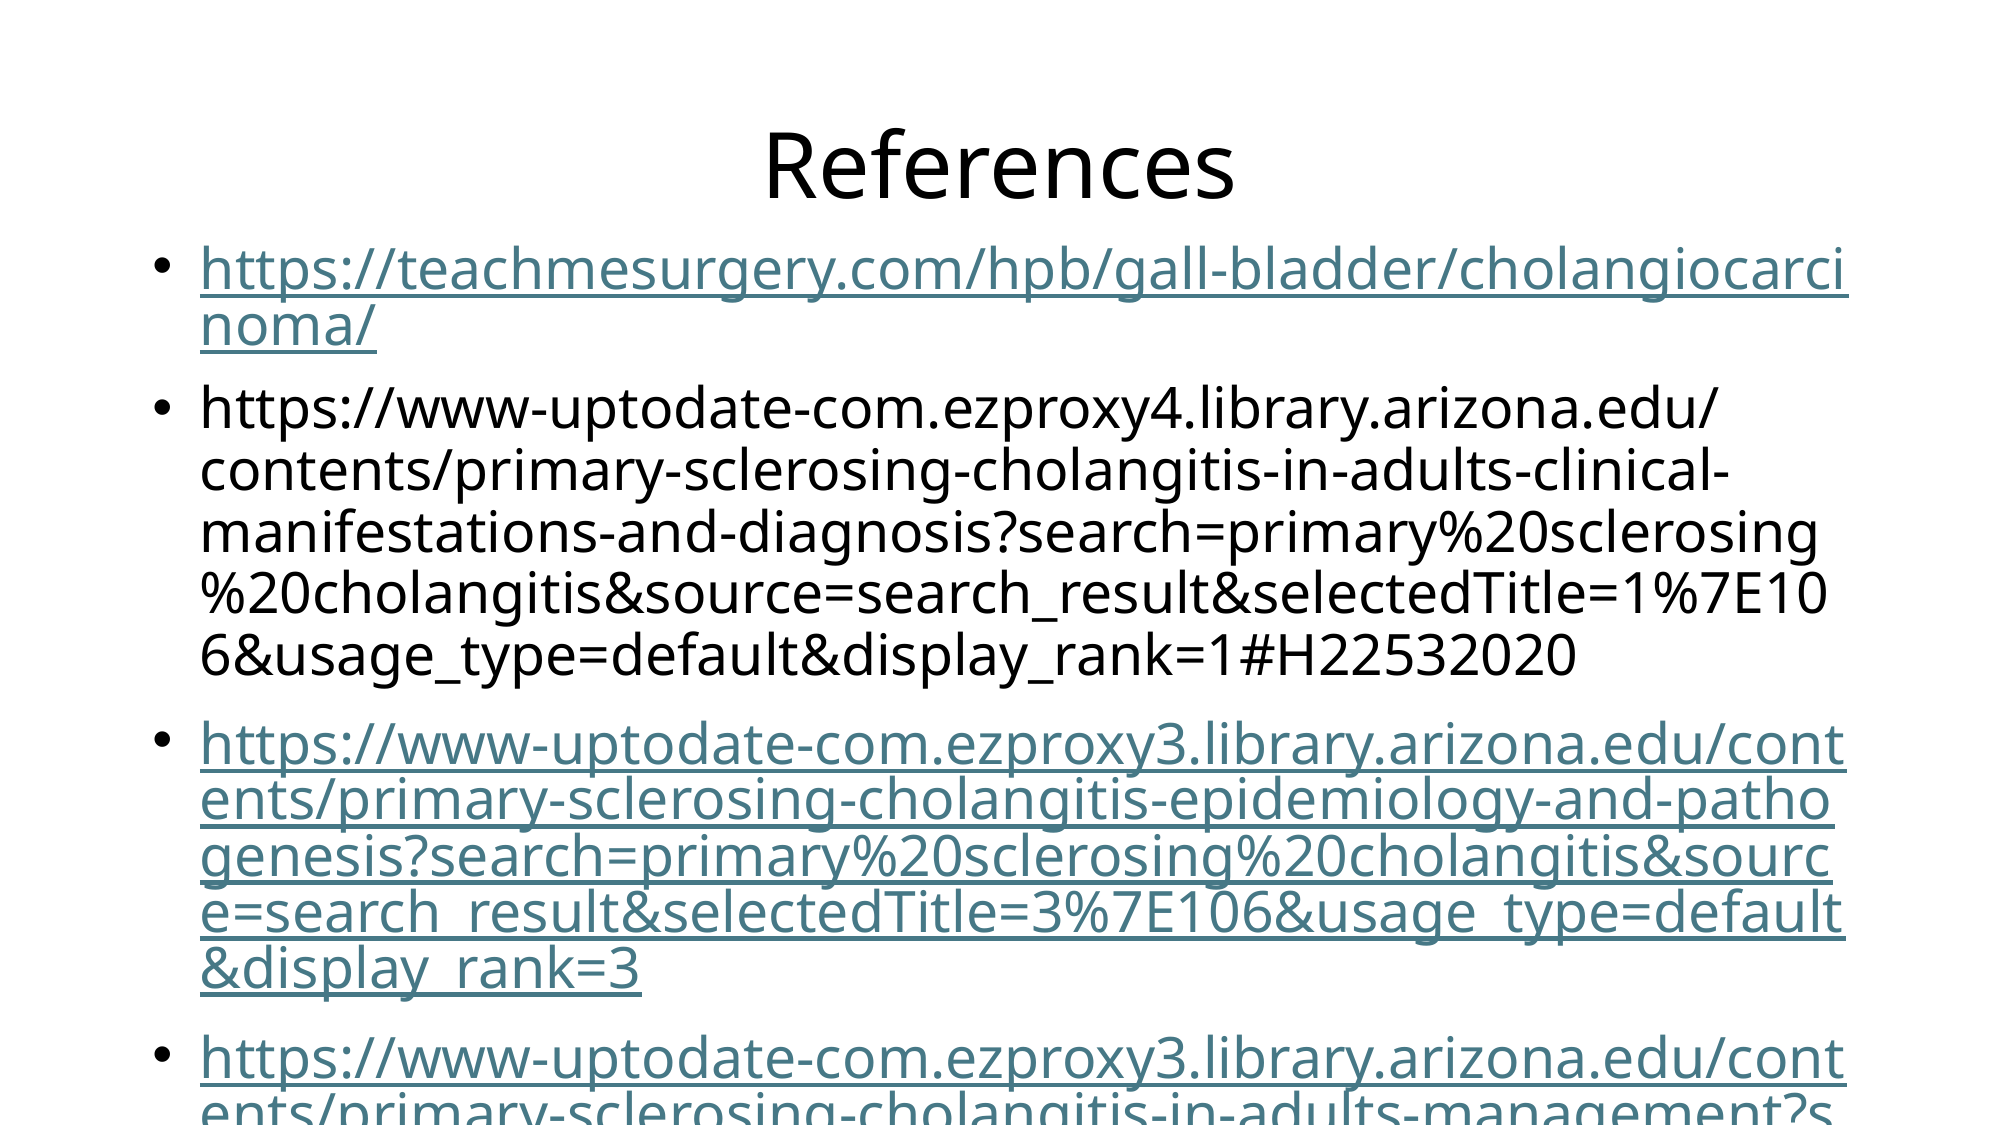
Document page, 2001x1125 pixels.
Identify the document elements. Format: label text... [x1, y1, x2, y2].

list https://teachmesurgery.com/hpb/gall-bladder/cholangiocarcinoma/ https://www-uptodate-com.ezproxy4.library.arizona.edu/contents/primary-sclerosing-cholangitis-in-adults-clinical-manifestations-and-diagnosis?search=primary%20sclerosing%20cholangitis&source=search_result&selectedTitle=1%7E106&usage_type=default&display_rank=1#H22532020 https://www-uptodate-com.ezproxy3.library.arizona.edu/contents/primary-sclerosing-cholangitis-epidemiology-and-pathogenesis?search=primary%20sclerosing%20cholangitis&source=search_result&selectedTitle=3%7E106&usage_type=default&display_rank=3 https://www-uptodate-com.ezproxy3.library.arizona.edu/contents/primary-sclerosing-cholangitis-in-adults-management?search=primary%20sclerosing%20cholangitis&source=search_result&selectedTitle=2%7E106&usage_type=default&display_rank=2 https://www.semanticscholar.org/paper/Biliary-Stent-Therapy-for-Dominant-Strictures-in-by-Abu-Wasel-Keough/da6460aaccd47ada5785226348bd11ca5b424ad7 https://bmcgastroenterol.biomedcentral.com/articles/10.1186/1471-230X-11-83 [137, 225, 1863, 1066]
title References [137, 59, 1863, 225]
